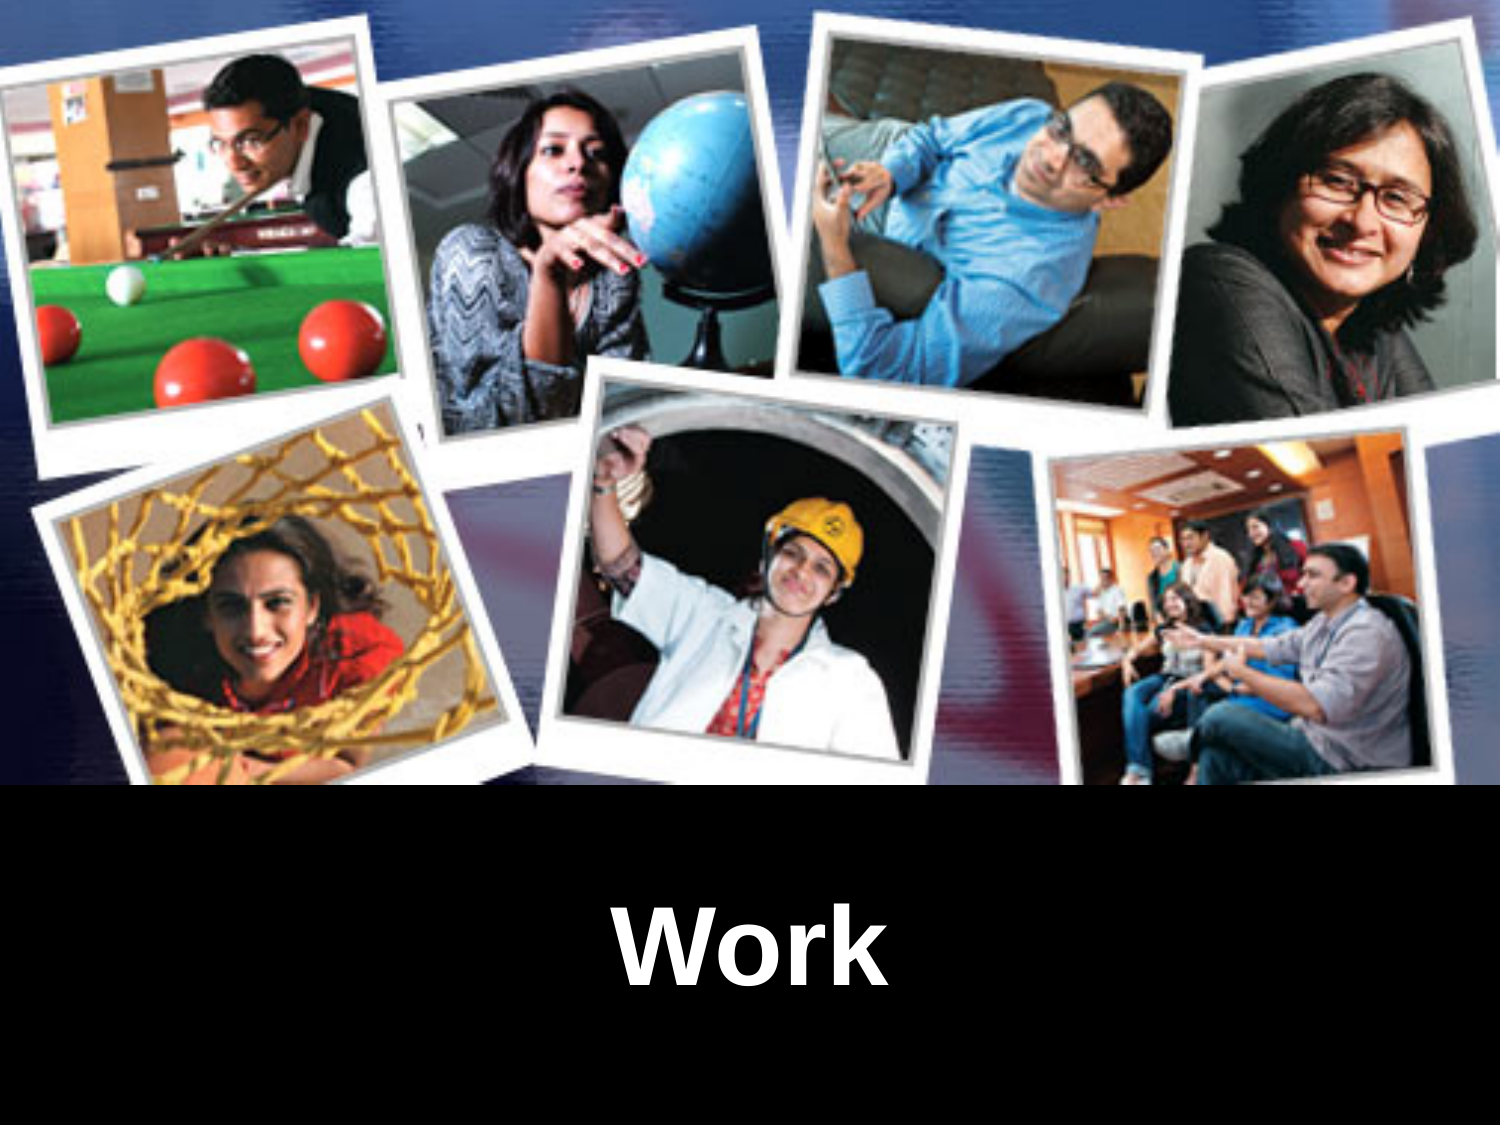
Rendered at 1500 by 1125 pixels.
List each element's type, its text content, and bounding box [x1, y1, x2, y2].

title Work [0, 792, 1500, 1106]
picture [0, 0, 1500, 785]
